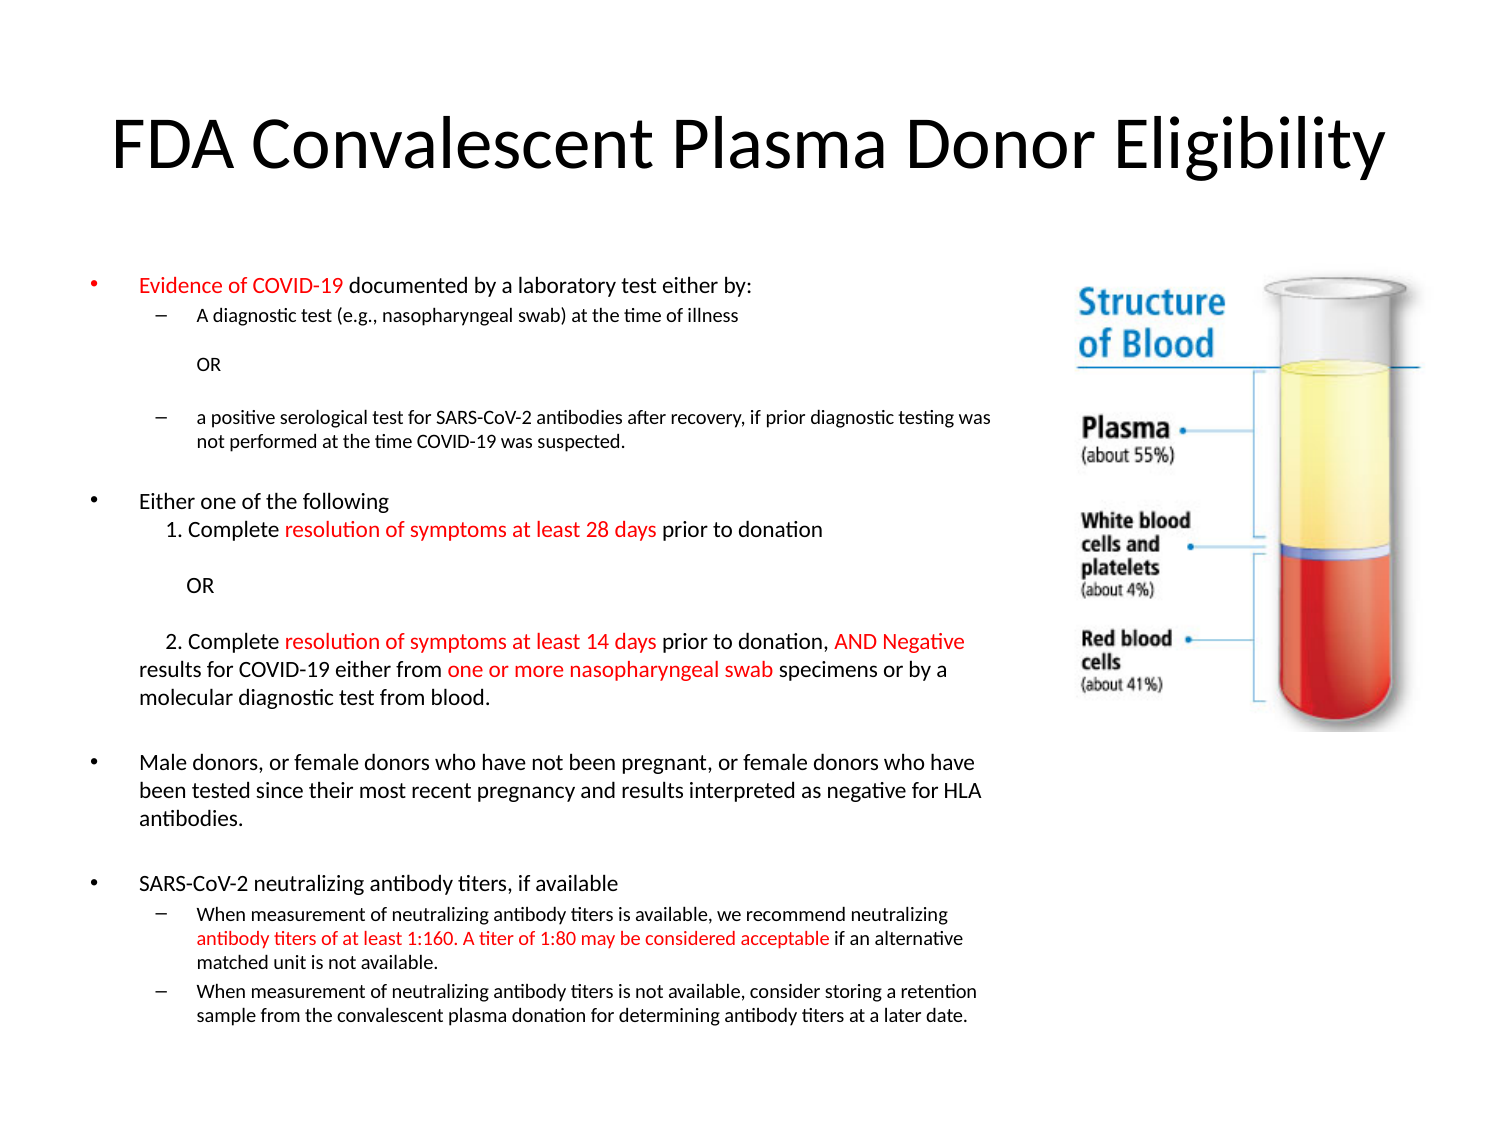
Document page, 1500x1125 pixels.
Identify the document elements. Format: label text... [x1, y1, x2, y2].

list Evidence of COVID-19 documented by a laboratory test either by: A diagnostic test (e.g., nasopharyngeal swab) at the time of illness OR a positive serological test for SARS-CoV-2 antibodies after recovery, if prior diagnostic testing was not performed at the time COVID-19 was suspected. Either one of the following 1. Complete resolution of symptoms at least 28 days prior to donation OR 2. Complete resolution of symptoms at least 14 days prior to donation, AND Negative results for COVID-19 either from one or more nasopharyngeal swab specimens or by a molecular diagnostic test from blood. Male donors, or female donors who have not been pregnant, or female donors who have been tested since their most recent pregnancy and results interpreted as negative for HLA antibodies. SARS-CoV-2 neutralizing antibody titers, if available When measurement of neutralizing antibody titers is available, we recommend neutralizing antibody titers of at least 1:160. A titer of 1:80 may be considered acceptable if an alternative matched unit is not available. When measurement of neutralizing antibody titers is not available, consider storing a retention sample from the convalescent plasma donation for determining antibody titers at a later date. [75, 262, 1025, 1050]
picture [1049, 262, 1441, 732]
title FDA Convalescent Plasma Donor Eligibility [75, 45, 1425, 233]
